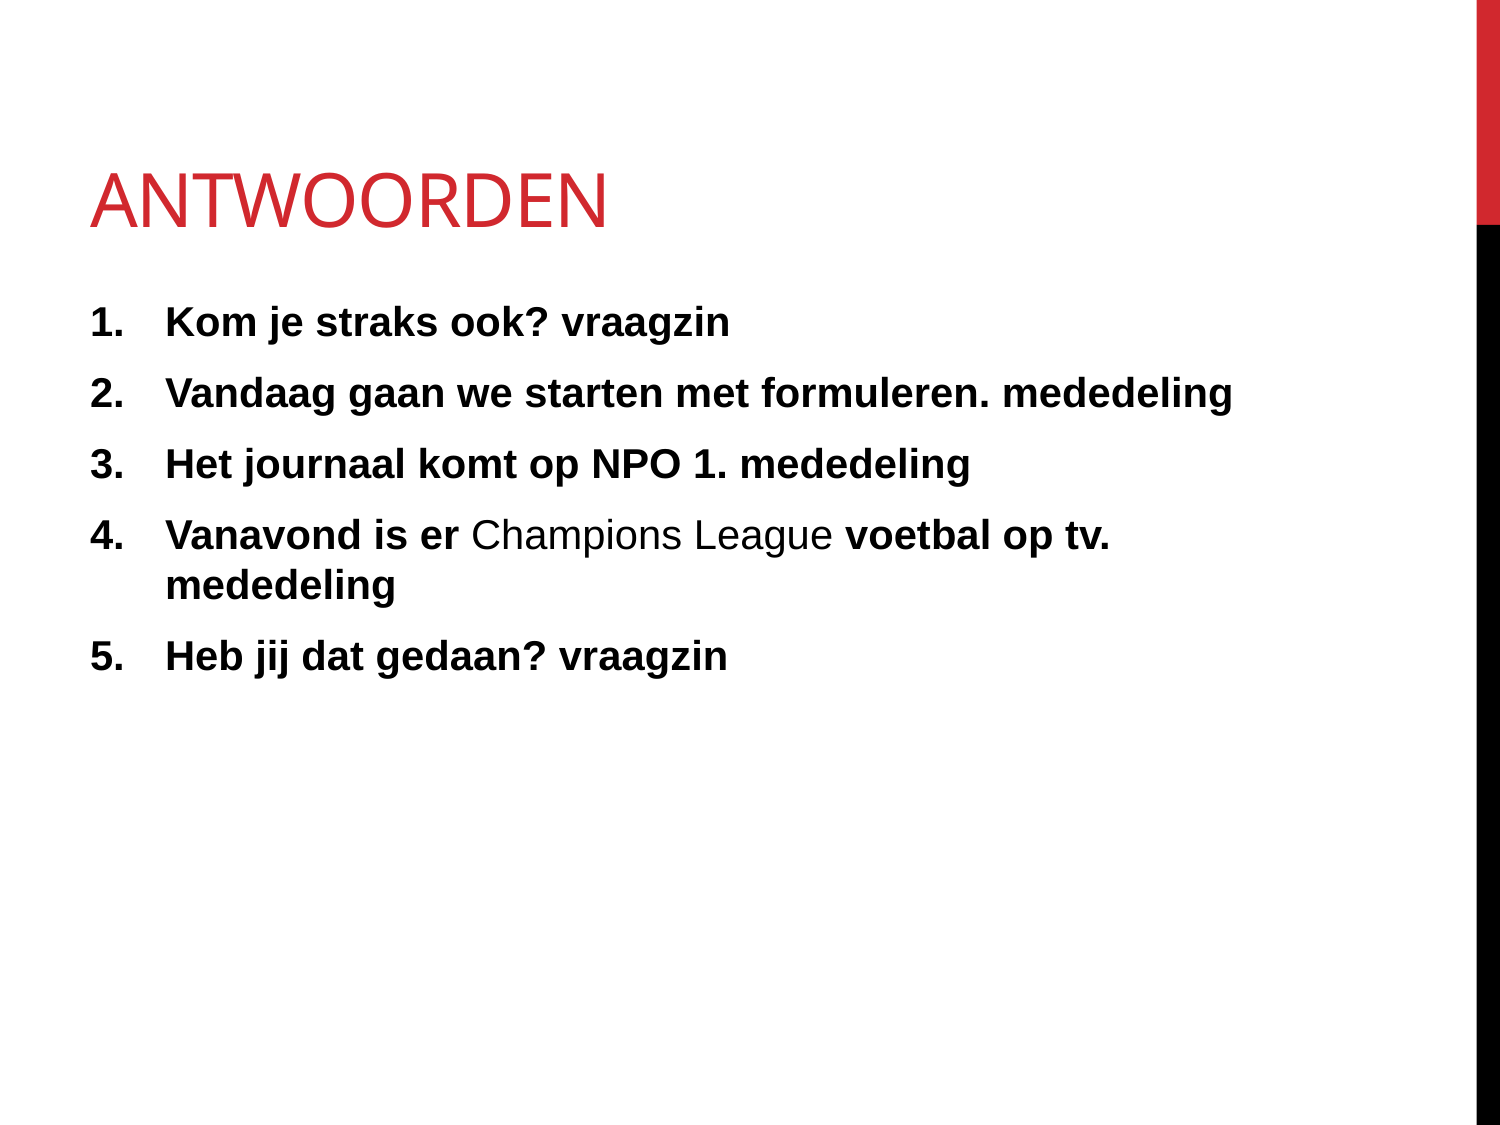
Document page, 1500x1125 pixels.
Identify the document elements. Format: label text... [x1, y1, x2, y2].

list Kom je straks ook? vraagzin Vandaag gaan we starten met formuleren. mededeling Het journaal komt op NPO 1. mededeling Vanavond is er Champions League voetbal op tv. mededeling Heb jij dat gedaan? vraagzin [75, 287, 1325, 1005]
title Antwoorden [75, 25, 1025, 250]
